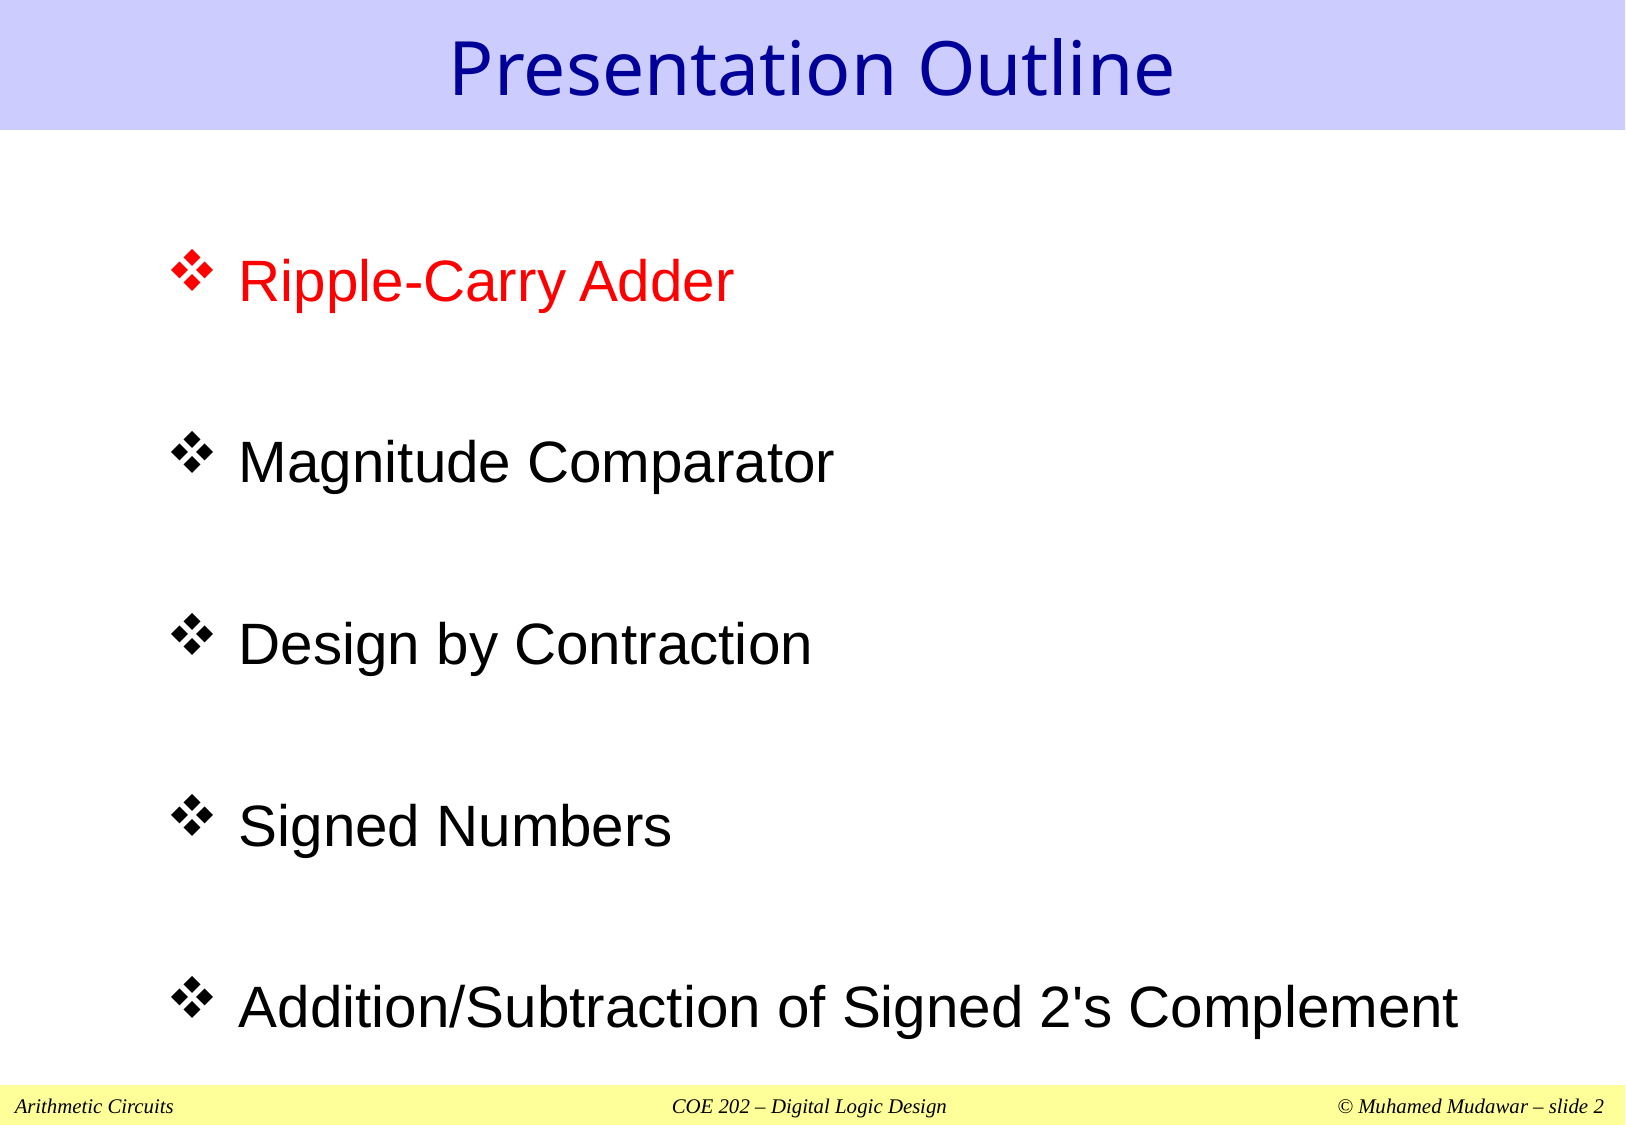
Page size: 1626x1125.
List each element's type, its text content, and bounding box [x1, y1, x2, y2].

text_box Ripple-Carry Adder Magnitude Comparator Design by Contraction Signed Numbers Addition/Subtraction of Signed 2's Complement [151, 165, 1493, 1064]
title Presentation Outline [0, 0, 1625, 130]
